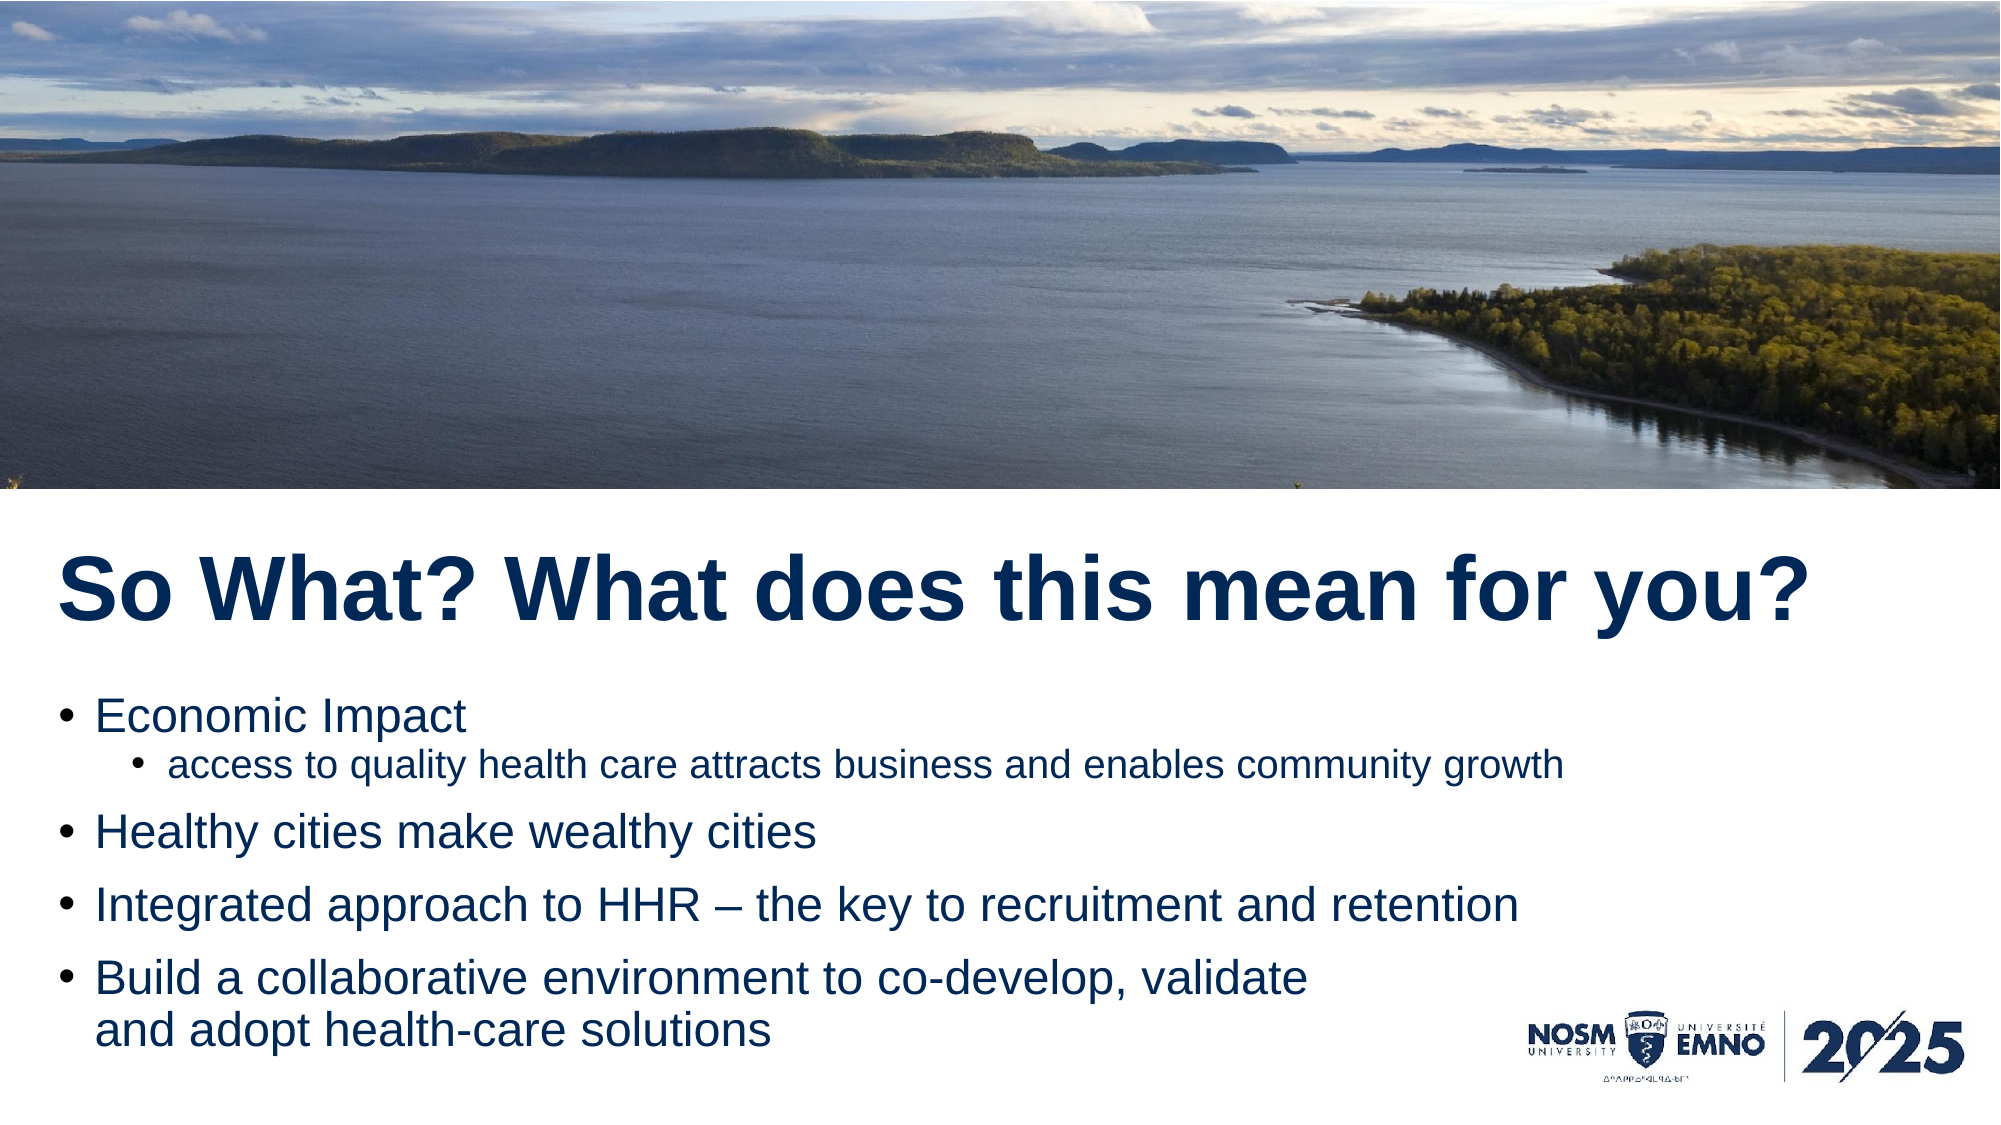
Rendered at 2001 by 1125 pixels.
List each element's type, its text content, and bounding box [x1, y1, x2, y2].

picture [0, 0, 2001, 1125]
list Economic Impact access to quality health care attracts business and enables community growth Healthy cities make wealthy cities Integrated approach to HHR – the key to recruitment and retention Build a collaborative environment to co-develop, validate and adopt health-care solutions [43, 683, 1959, 1066]
title So What? What does this mean for you? [42, 514, 1958, 668]
